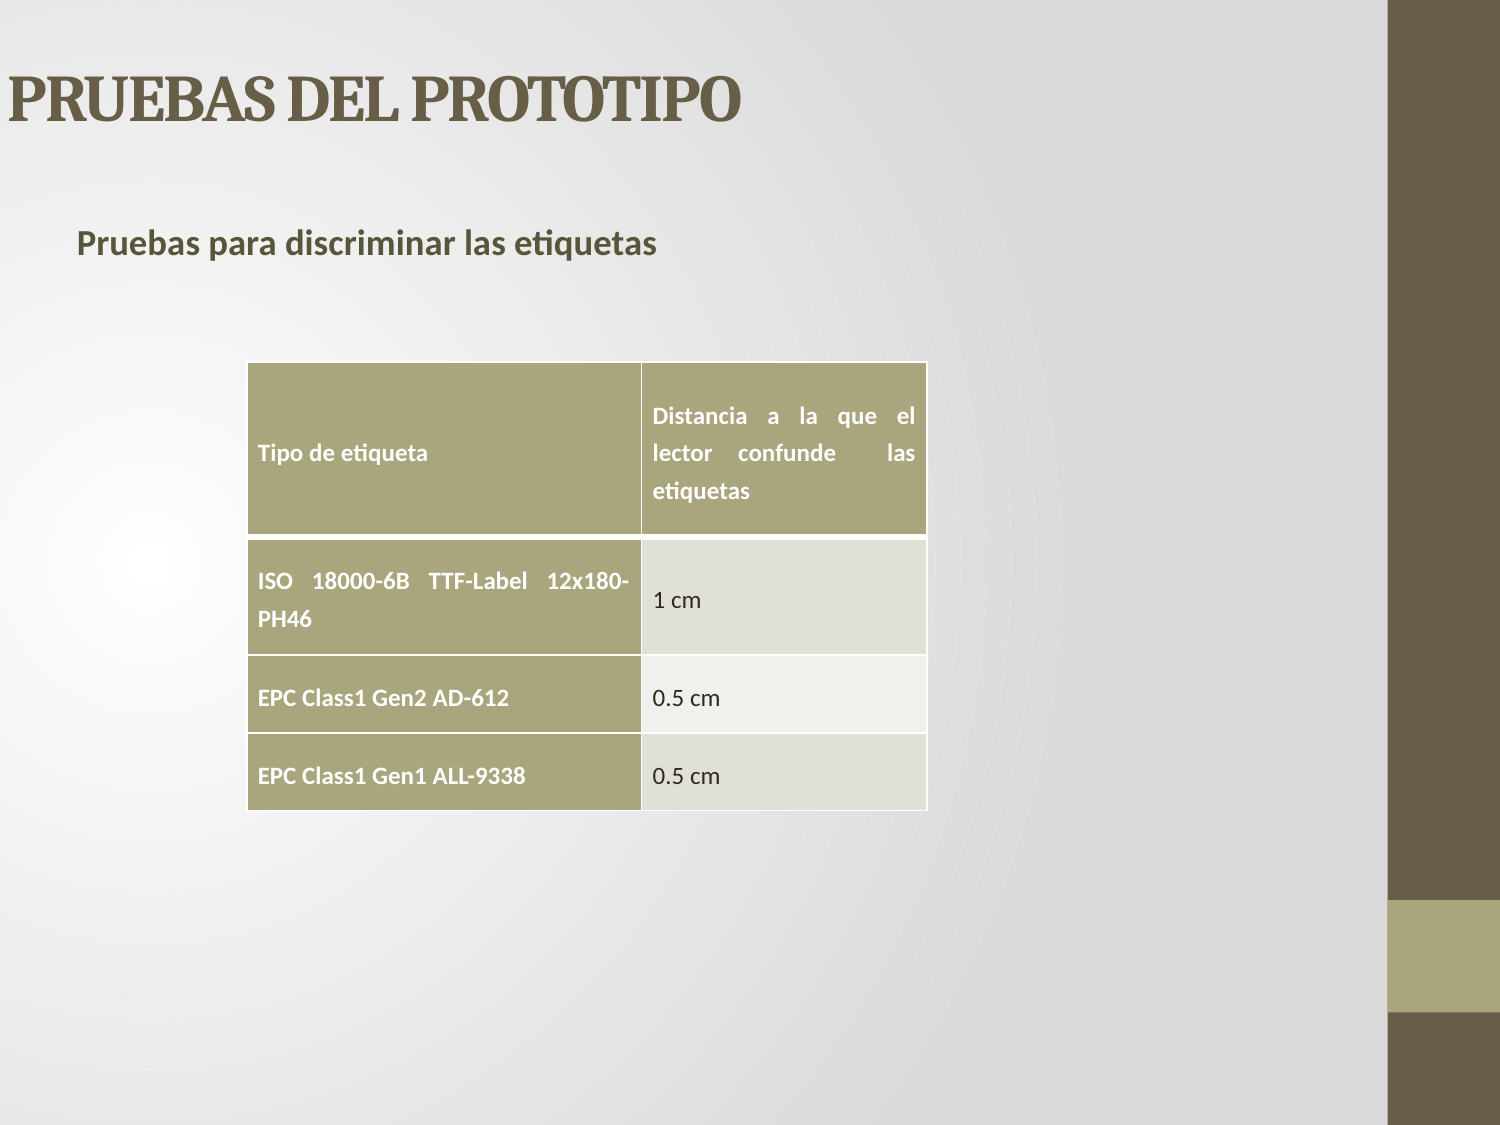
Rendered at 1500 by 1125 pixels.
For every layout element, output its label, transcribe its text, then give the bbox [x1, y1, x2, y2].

table_cell EPC Class1 Gen1 ALL-9338 [248, 734, 641, 810]
table_header Tipo de etiqueta [248, 363, 641, 534]
text_box Pruebas para discriminar las etiquetas [44, 216, 724, 303]
table_cell 0.5 cm [642, 734, 926, 810]
text_box [64, 349, 572, 421]
table_cell EPC Class1 Gen2 AD-612 [248, 656, 641, 732]
table_cell ISO 18000-6B TTF-Label 12x180-PH46 [248, 540, 641, 654]
table_header Distancia a la que el lector confunde las etiquetas [642, 363, 926, 534]
table_cell 1 cm [642, 540, 926, 654]
table_cell 0.5 cm [642, 656, 926, 732]
text_box PRUEBAS DEL PROTOTIPO [0, 19, 1321, 171]
